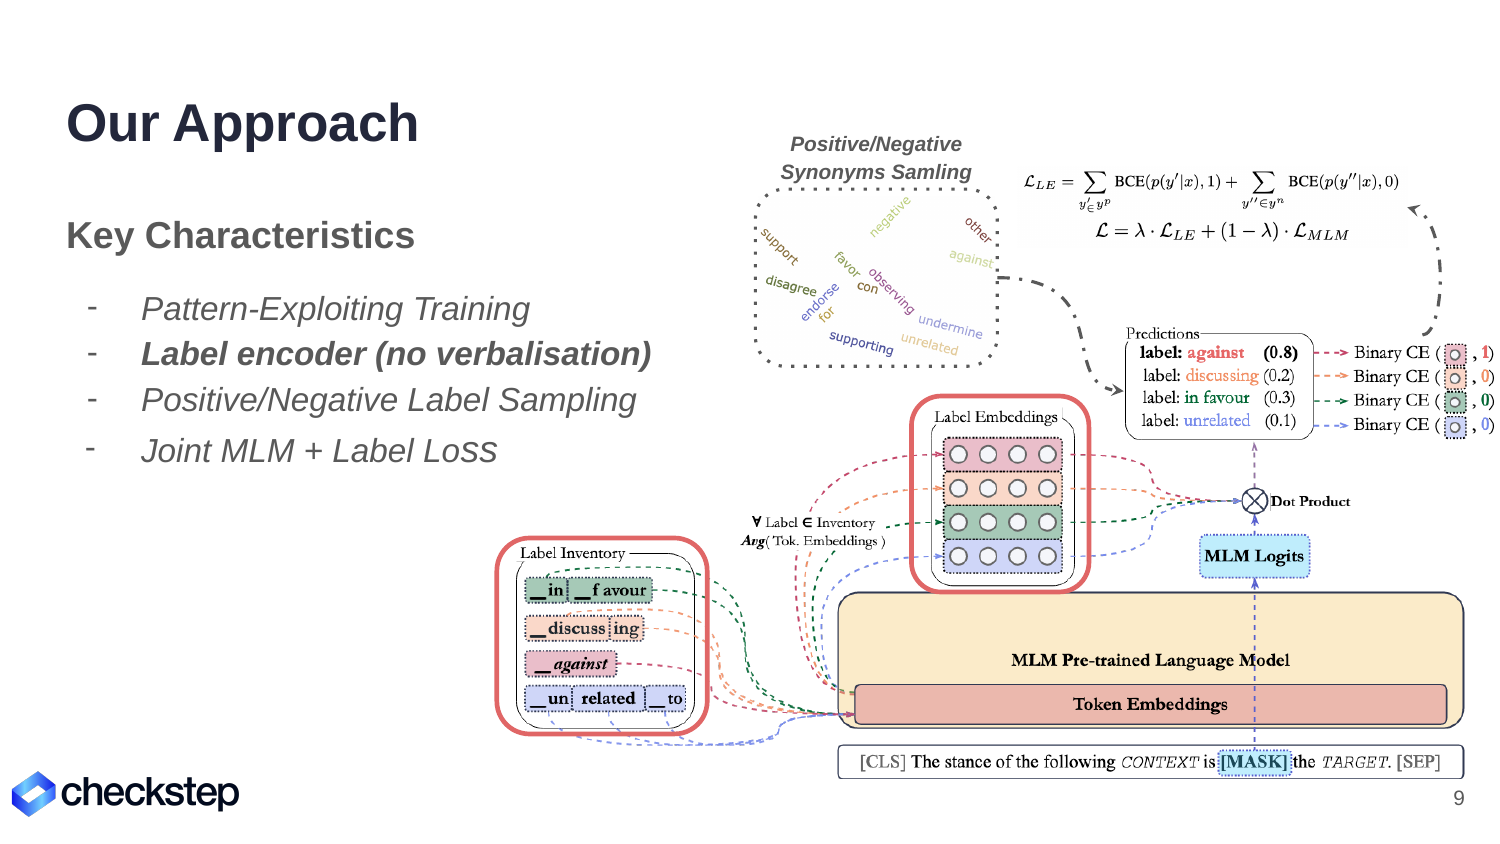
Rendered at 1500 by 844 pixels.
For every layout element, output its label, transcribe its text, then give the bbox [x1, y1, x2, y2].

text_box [1350, 263, 1480, 279]
text_box Positive/Negative Synonyms Samling [675, 111, 1077, 199]
text_box [496, 544, 510, 728]
picture [515, 195, 1500, 779]
picture [11, 771, 239, 817]
text_box Key Characteristics Pattern-Exploiting Training Label encoder (no verbalisation) Positive/Negative Label Sampling Joint MLM + Label Loss [51, 188, 708, 750]
slide_number 9 [1389, 787, 1480, 830]
title Our Approach [51, 72, 1449, 167]
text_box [996, 277, 1124, 392]
picture [1017, 166, 1408, 248]
